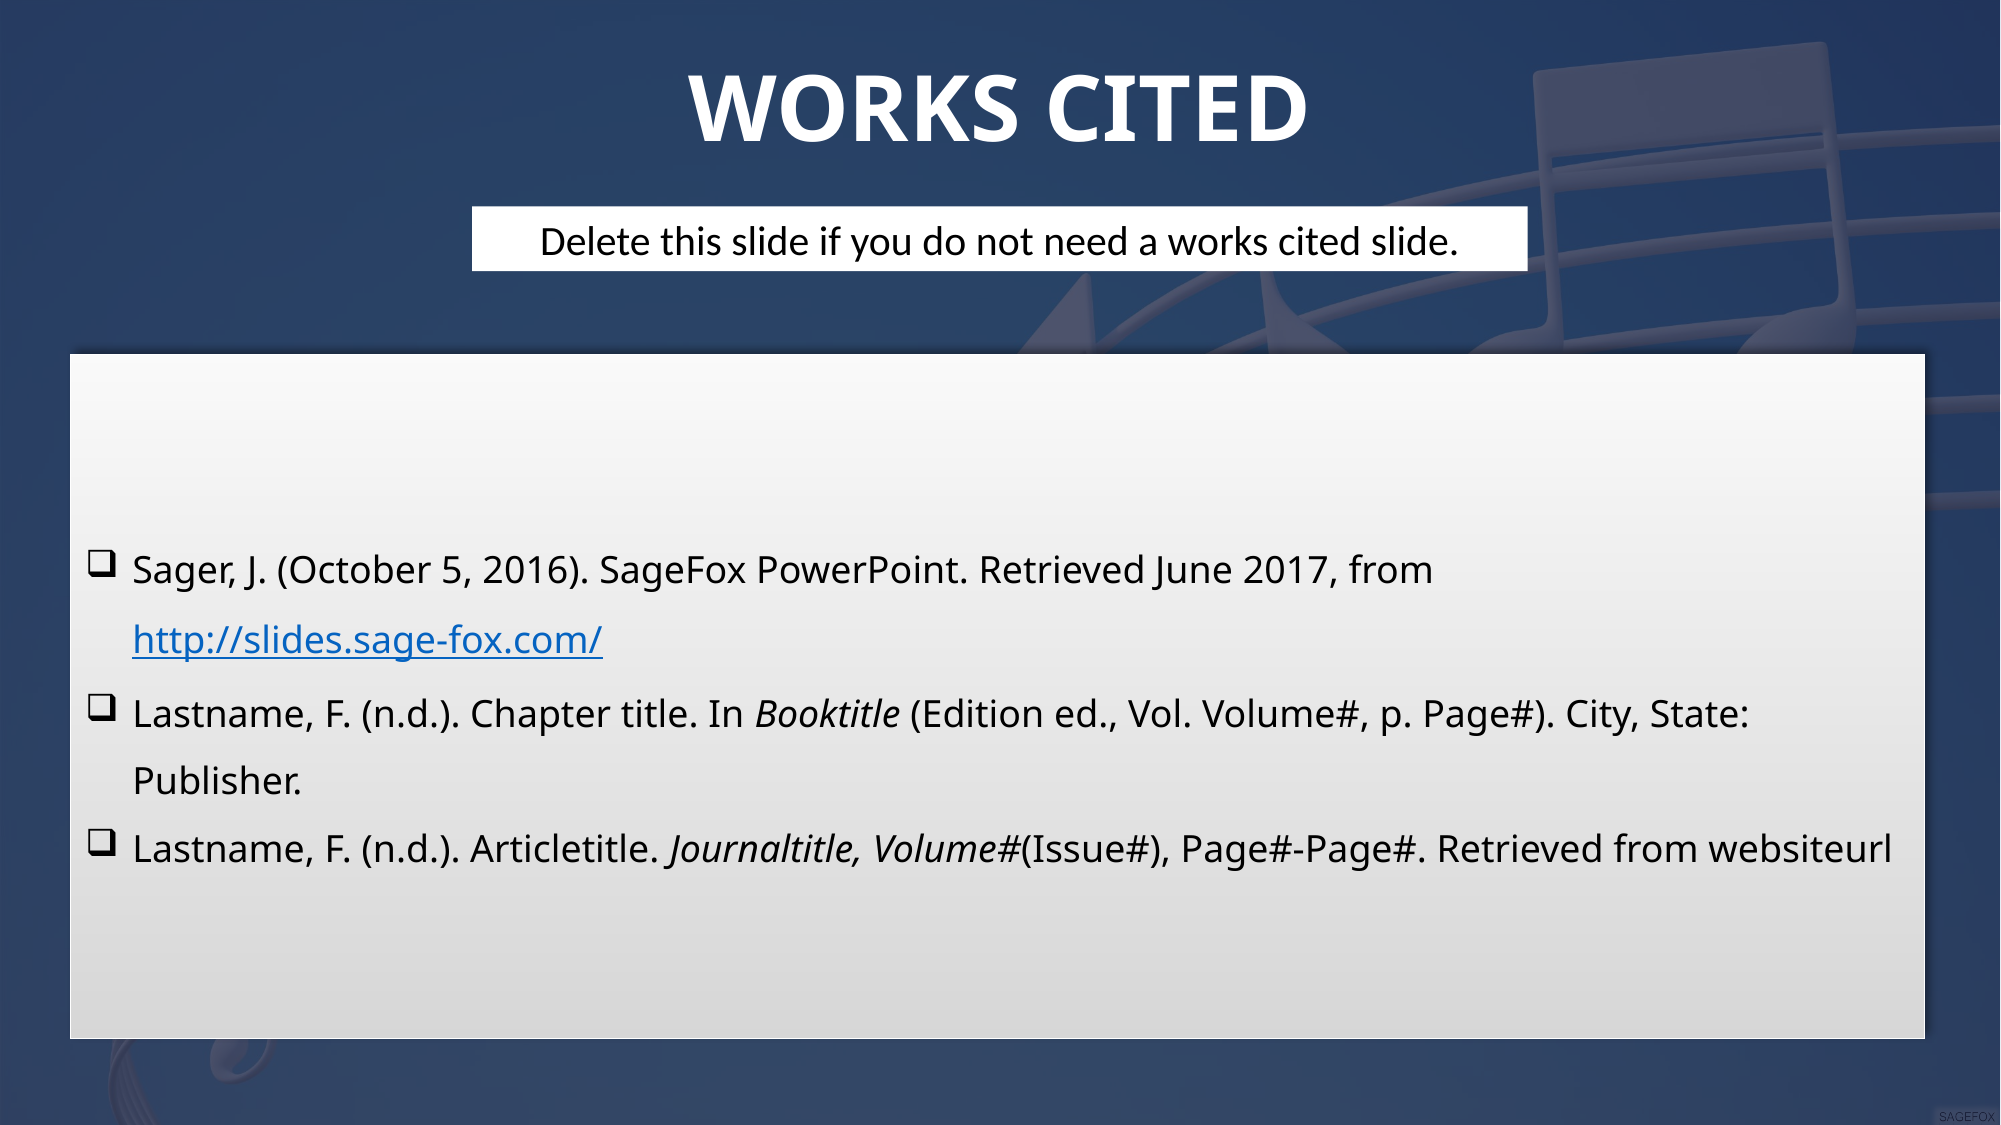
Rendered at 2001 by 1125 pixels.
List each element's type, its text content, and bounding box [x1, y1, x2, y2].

text_box Sager, J. (October 5, 2016). SageFox PowerPoint. Retrieved June 2017, from http://slides.sage-fox.com/ Lastname, F. (n.d.). Chapter title. In Booktitle (Edition ed., Vol. Volume#, p. Page#). City, State: Publisher. Lastname, F. (n.d.). Articletitle. Journaltitle, Volume#(Issue#), Page#-Page#. Retrieved from websiteurl [70, 354, 1925, 1039]
text_box Delete this slide if you do not need a works cited slide. [472, 206, 1528, 272]
text_box WORKS CITED [548, 42, 1452, 167]
